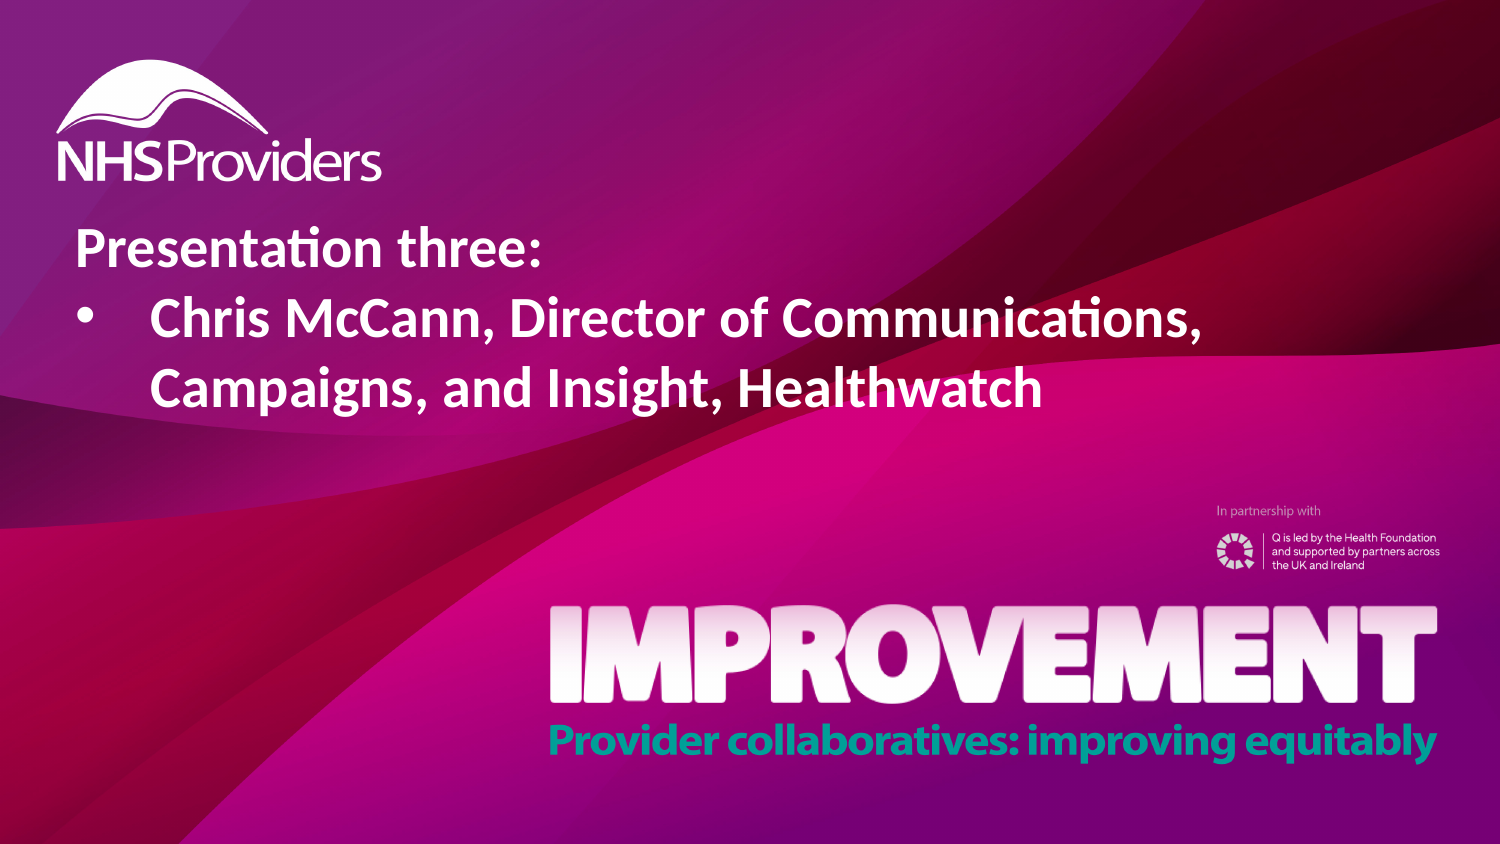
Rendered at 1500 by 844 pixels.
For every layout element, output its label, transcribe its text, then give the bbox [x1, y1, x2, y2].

text_box Presentation three: Chris McCann, Director of Communications, Campaigns, and Insight, Healthwatch [61, 202, 1439, 497]
picture [0, 0, 1500, 844]
